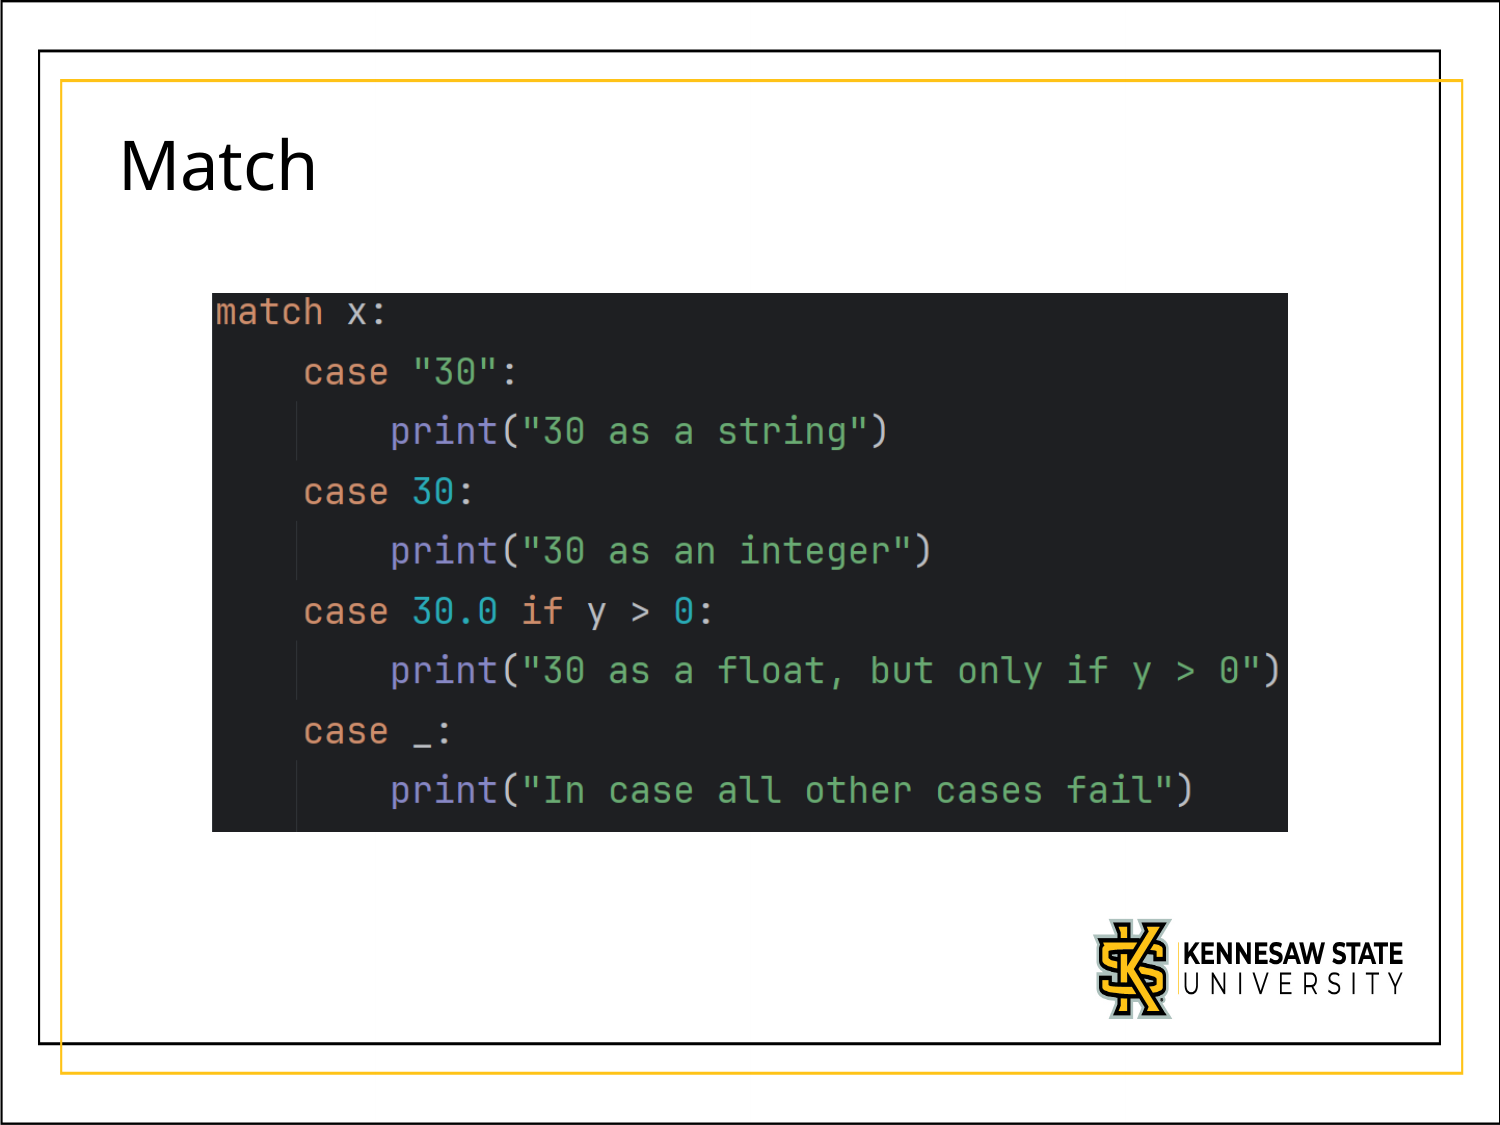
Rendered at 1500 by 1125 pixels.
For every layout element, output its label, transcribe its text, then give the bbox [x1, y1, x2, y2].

title Match [103, 59, 1397, 278]
picture [0, 0, 1500, 1125]
